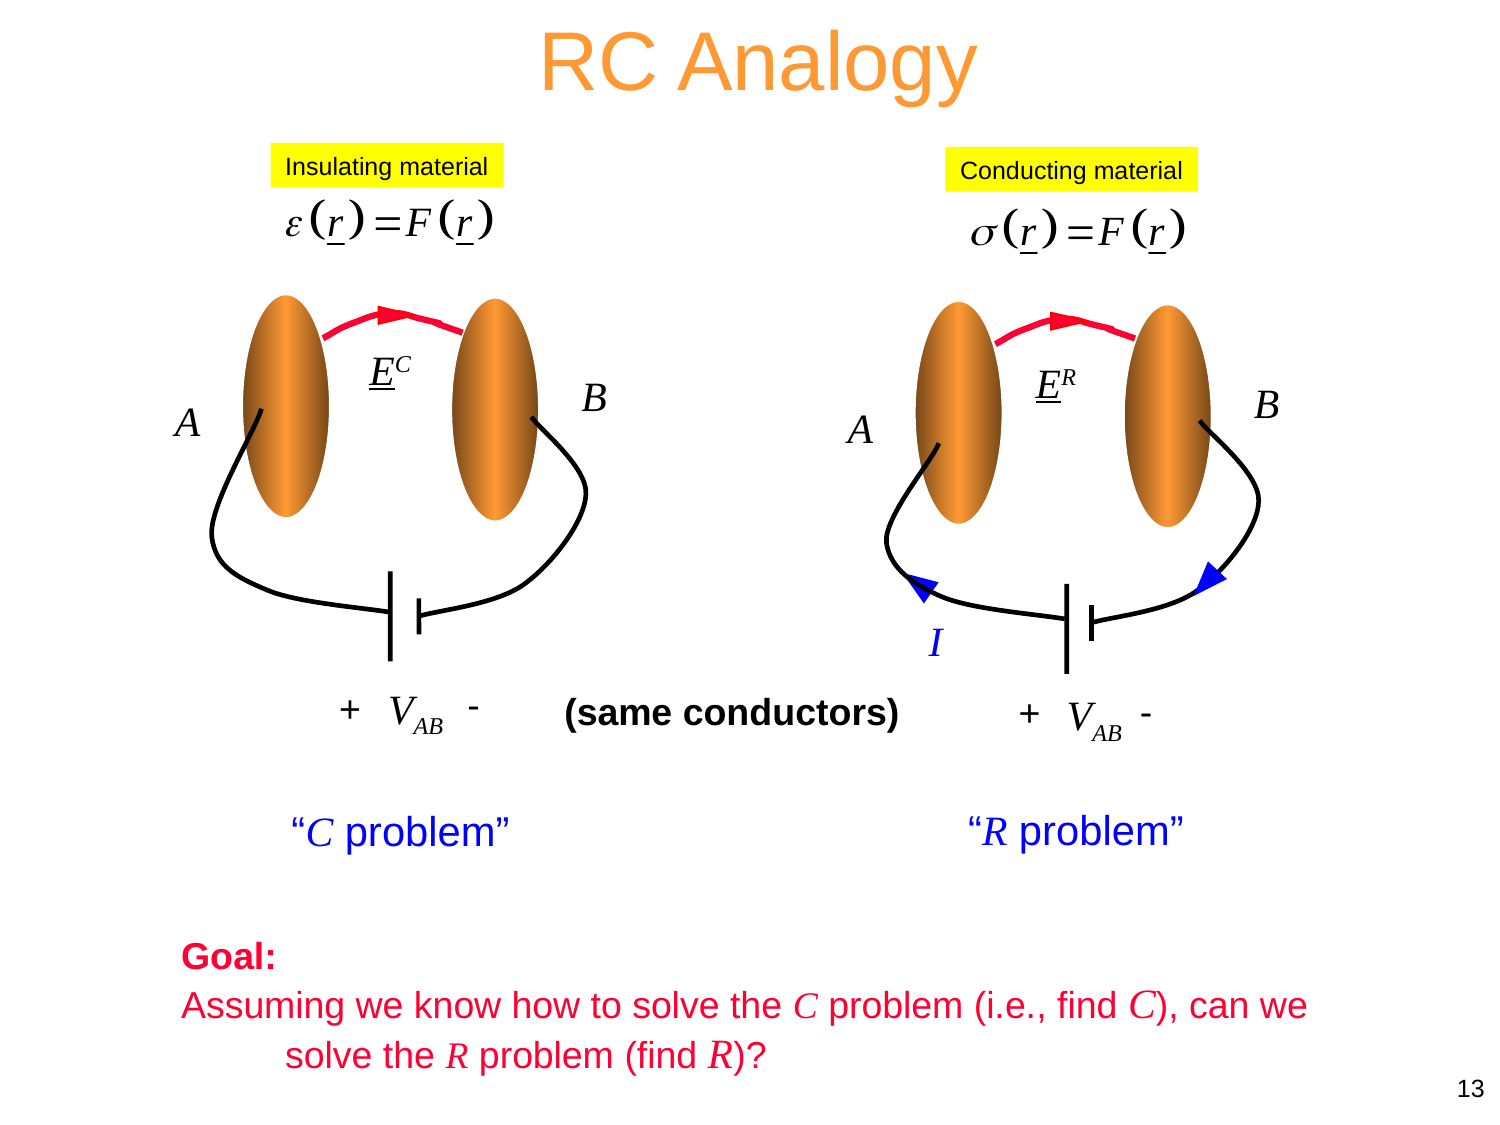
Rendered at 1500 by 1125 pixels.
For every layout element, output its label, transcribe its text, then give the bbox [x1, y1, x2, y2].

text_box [159, 142, 633, 741]
text_box Goal: Assuming we know how to solve the C problem (i.e., find C), can we solve the R problem (find R)? [166, 924, 1344, 1085]
slide_number 13 [1187, 1050, 1500, 1125]
text_box “C problem” [276, 797, 525, 862]
text_box “R problem” [953, 796, 1200, 861]
text_box RC Analogy [430, 0, 1087, 115]
text_box (same conductors) [637, 680, 827, 741]
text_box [832, 146, 1306, 747]
